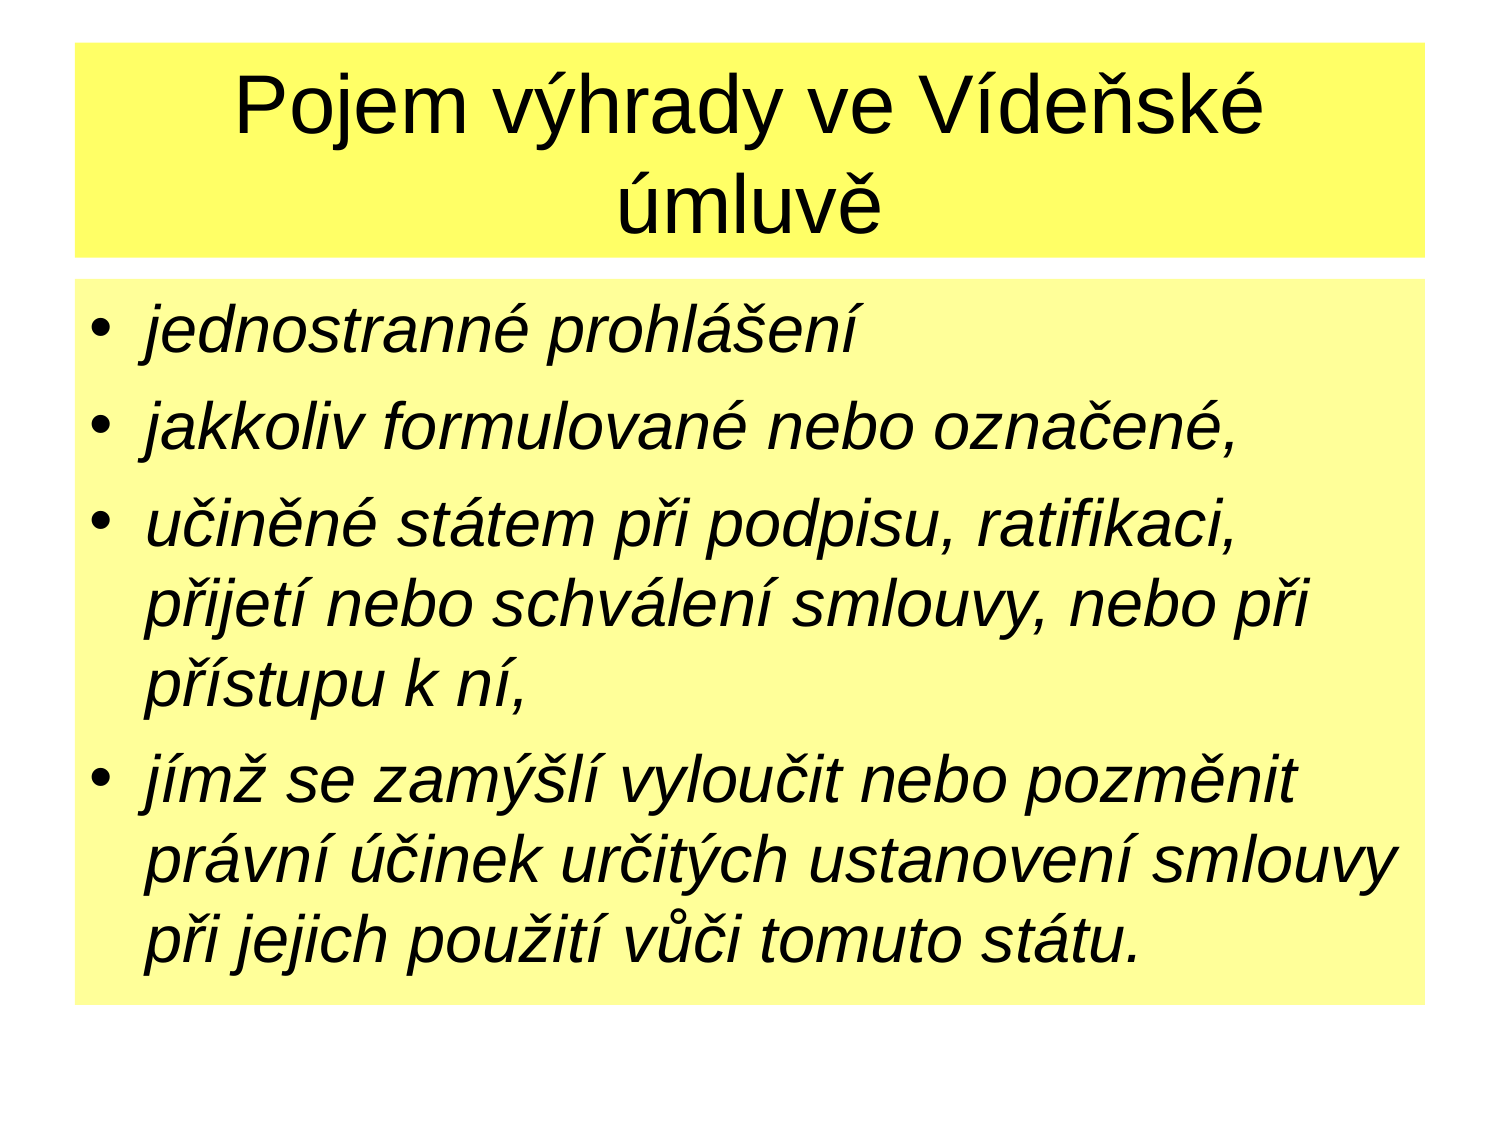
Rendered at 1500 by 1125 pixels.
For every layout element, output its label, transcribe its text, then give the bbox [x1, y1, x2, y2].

text_box Pojem výhrady ve Vídeňské úmluvě [74, 42, 1425, 258]
text_box jednostranné prohlášení jakkoliv formulované nebo označené, učiněné státem při podpisu, ratifikaci, přijetí nebo schválení smlouvy, nebo při přístupu k ní, jímž se zamýšlí vyloučit nebo pozměnit právní účinek určitých ustanovení smlouvy při jejich použití vůči tomuto státu. [74, 278, 1425, 1005]
